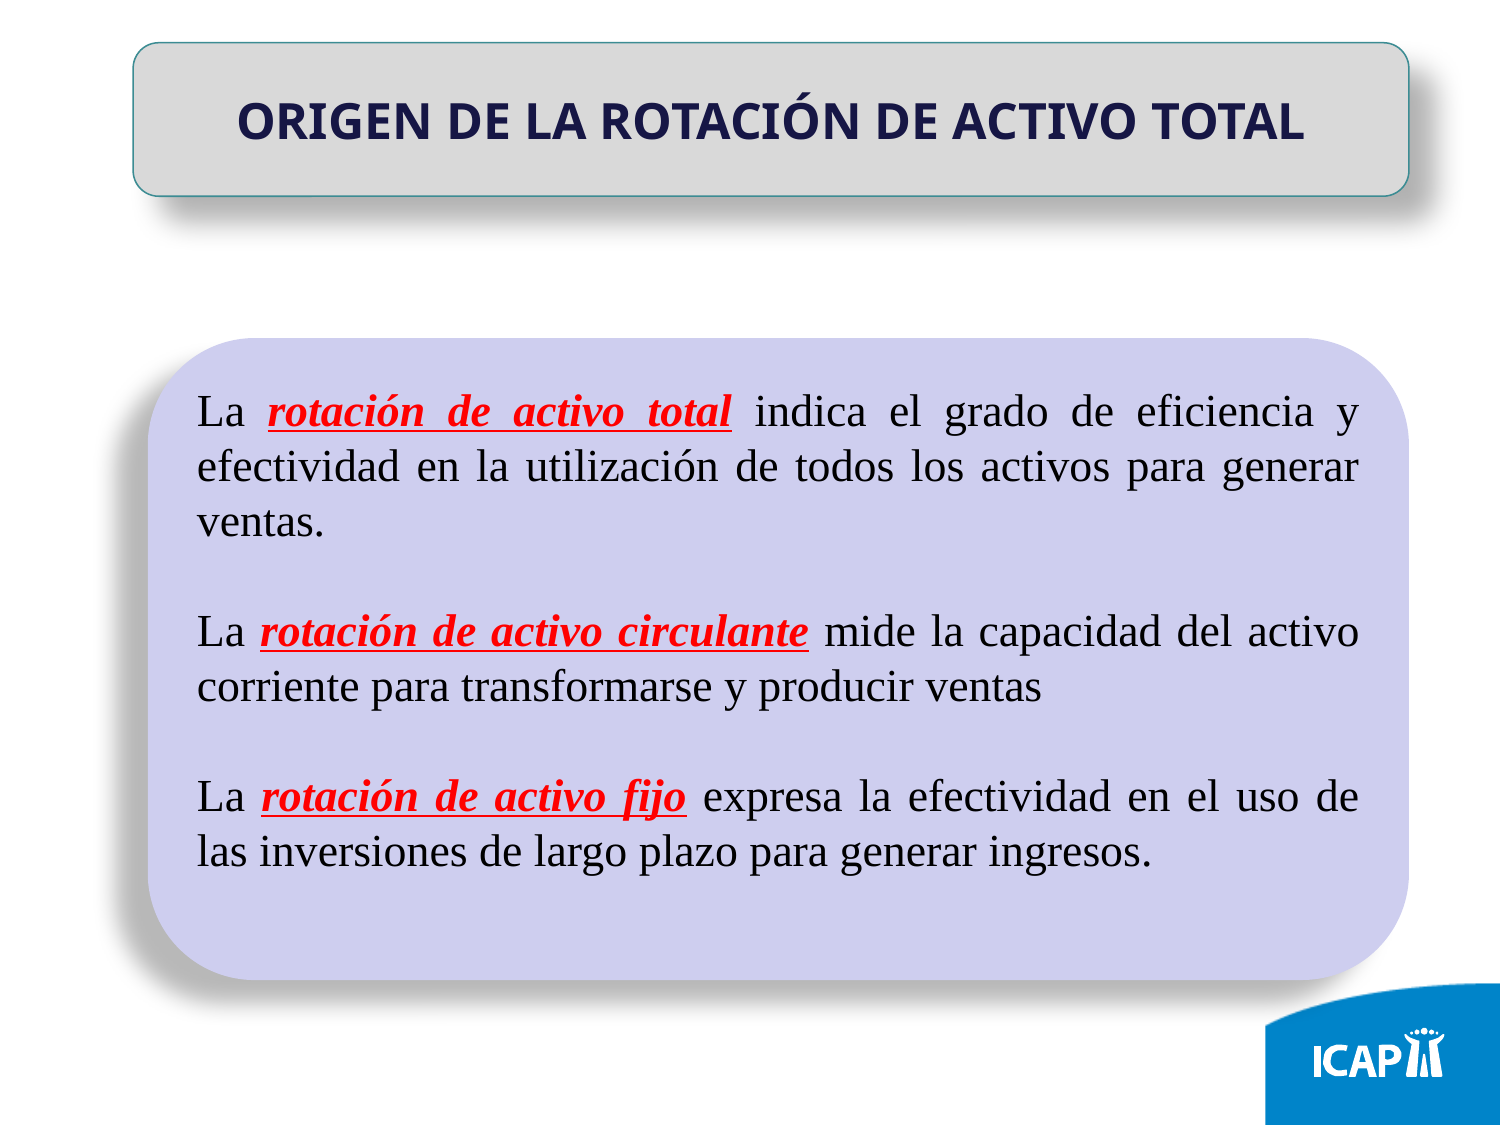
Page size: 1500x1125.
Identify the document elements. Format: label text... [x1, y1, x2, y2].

text_box ORIGEN DE LA ROTACIÓN DE ACTIVO TOTAL [132, 41, 1410, 198]
text_box La rotación de activo total indica el grado de eficiencia y efectividad en la utilización de todos los activos para generar ventas. La rotación de activo circulante mide la capacidad del activo corriente para transformarse y producir ventas La rotación de activo fijo expresa la efectividad en el uso de las inversiones de largo plazo para generar ingresos. [147, 338, 1409, 981]
